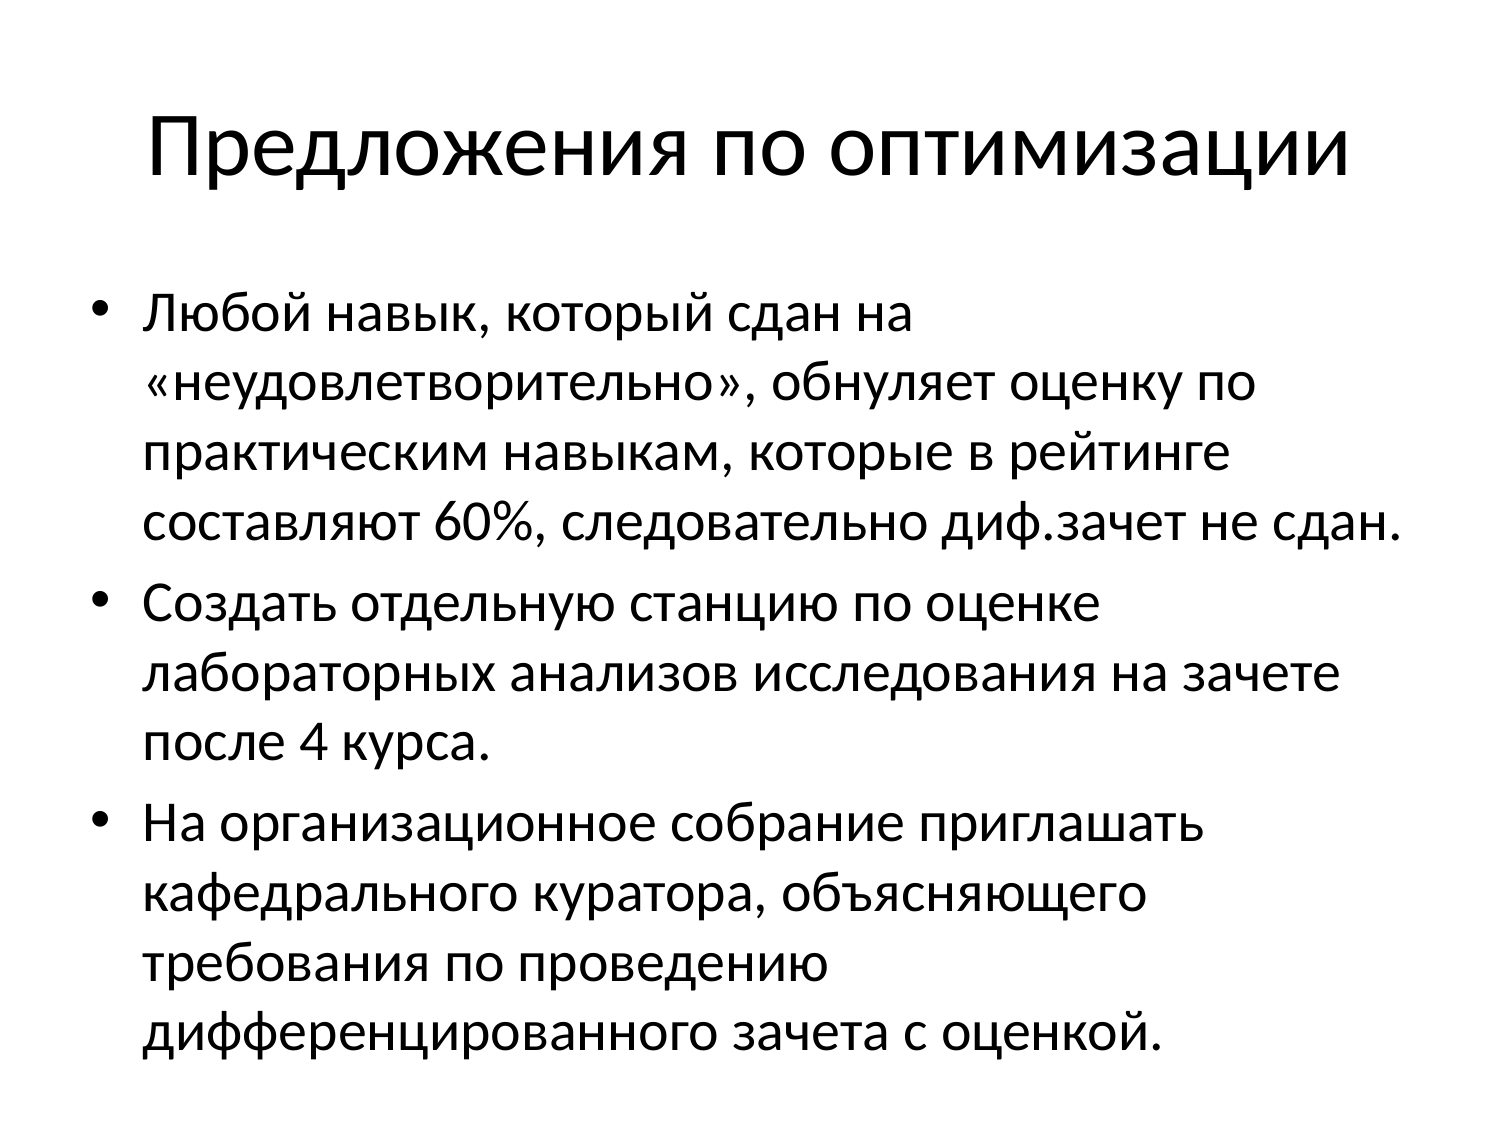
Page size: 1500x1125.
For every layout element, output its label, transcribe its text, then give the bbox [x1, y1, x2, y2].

title Предложения по оптимизации [75, 45, 1425, 184]
list Любой навык, который сдан на «неудовлетворительно», обнуляет оценку по практическим навыкам, которые в рейтинге составляют 60%, следовательно диф.зачет не сдан. Создать отдельную станцию по оценке лабораторных анализов исследования на зачете после 4 курса. На организационное собрание приглашать кафедрального куратора, объясняющего требования по проведению дифференцированного зачета с оценкой. [75, 184, 1425, 1094]
